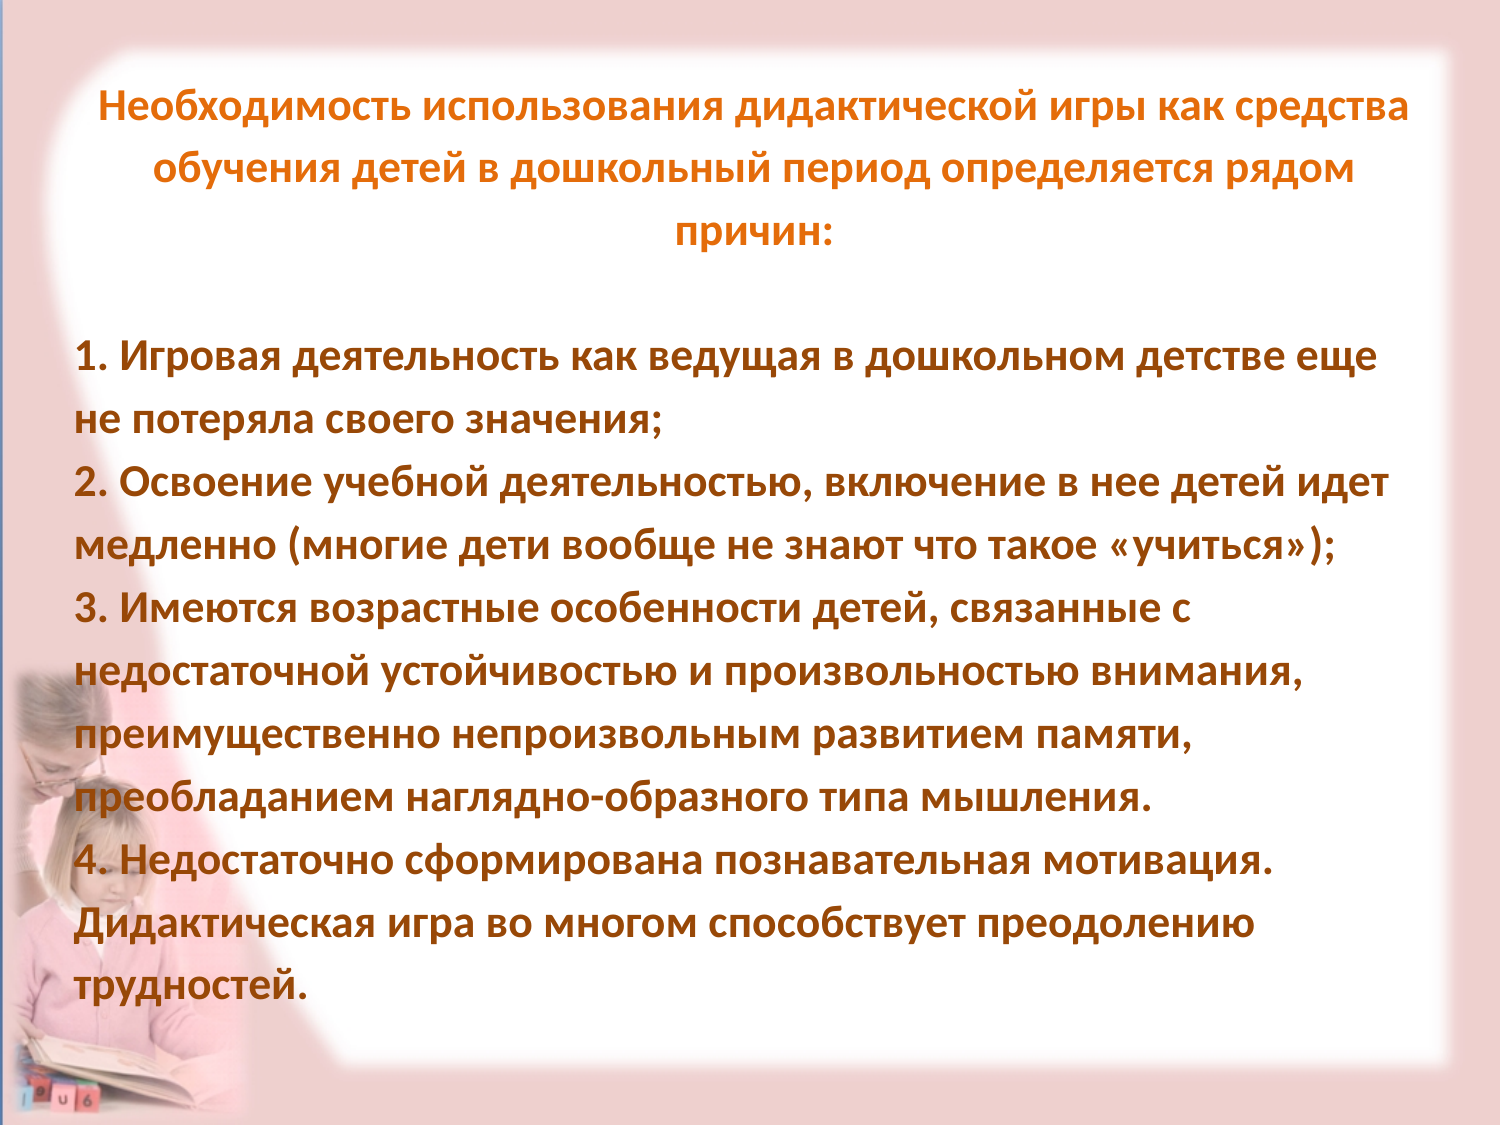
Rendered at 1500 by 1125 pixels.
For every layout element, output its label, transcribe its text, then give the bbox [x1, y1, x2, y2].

list Необходимость использования дидактической игры как средства обучения детей в дошкольный период определяется рядом причин: 1. Игровая деятельность как ведущая в дошкольном детстве еще не потеряла своего значения; 2. Освоение учебной деятельностью, включение в нее детей идет медленно (многие дети вообще не знают что такое «учиться»); 3. Имеются возрастные особенности детей, связанные с недостаточной устойчивостью и произвольностью внимания, преимущественно непроизвольным развитием памяти, преобладанием наглядно-образного типа мышления. 4. Недостаточно сформирована познавательная мотивация. Дидактическая игра во многом способствует преодолению трудностей. [58, 58, 1451, 1090]
picture [0, 0, 1500, 1125]
